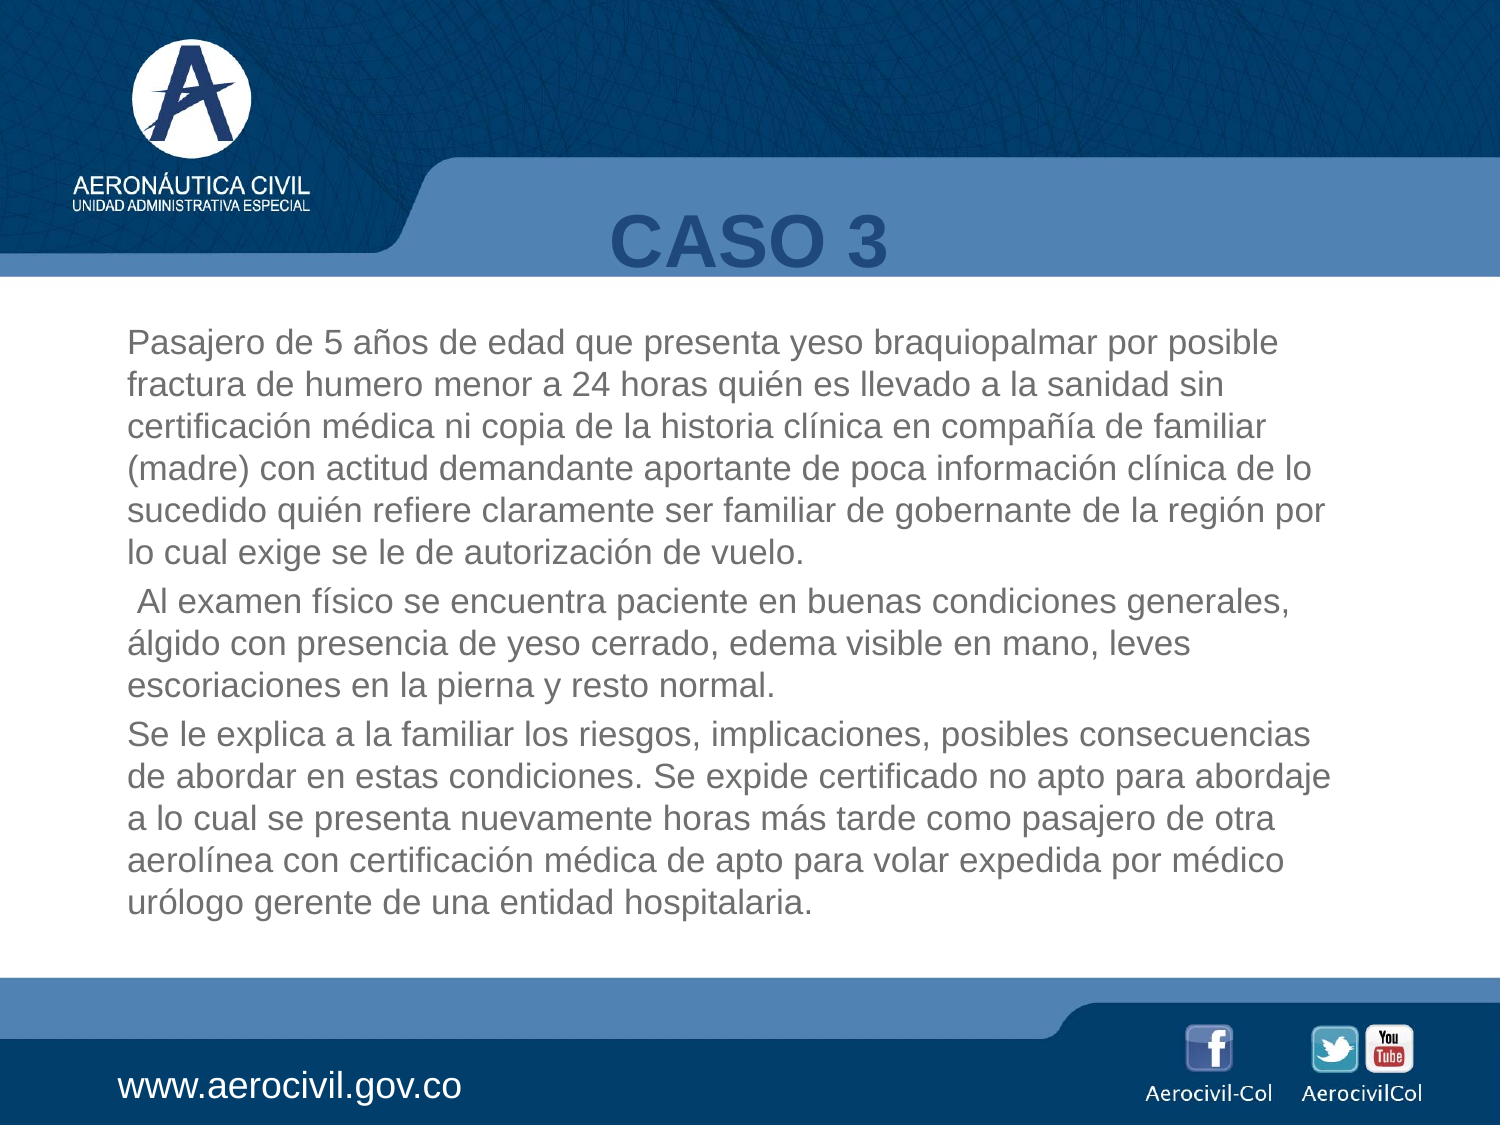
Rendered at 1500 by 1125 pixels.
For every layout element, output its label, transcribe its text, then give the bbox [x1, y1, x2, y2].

title CASO 3 [112, 117, 1388, 359]
picture [0, 0, 1500, 1125]
subtitle Pasajero de 5 años de edad que presenta yeso braquiopalmar por posible fractura de humero menor a 24 horas quién es llevado a la sanidad sin certificación médica ni copia de la historia clínica en compañía de familiar (madre) con actitud demandante aportante de poca información clínica de lo sucedido quién refiere claramente ser familiar de gobernante de la región por lo cual exige se le de autorización de vuelo. Al examen físico se encuentra paciente en buenas condiciones generales, álgido con presencia de yeso cerrado, edema visible en mano, leves escoriaciones en la pierna y resto normal. Se le explica a la familiar los riesgos, implicaciones, posibles consecuencias de abordar en estas condiciones. Se expide certificado no apto para abordaje a lo cual se presenta nuevamente horas más tarde como pasajero de otra aerolínea con certificación médica de apto para volar expedida por médico urólogo gerente de una entidad hospitalaria. [112, 296, 1353, 958]
